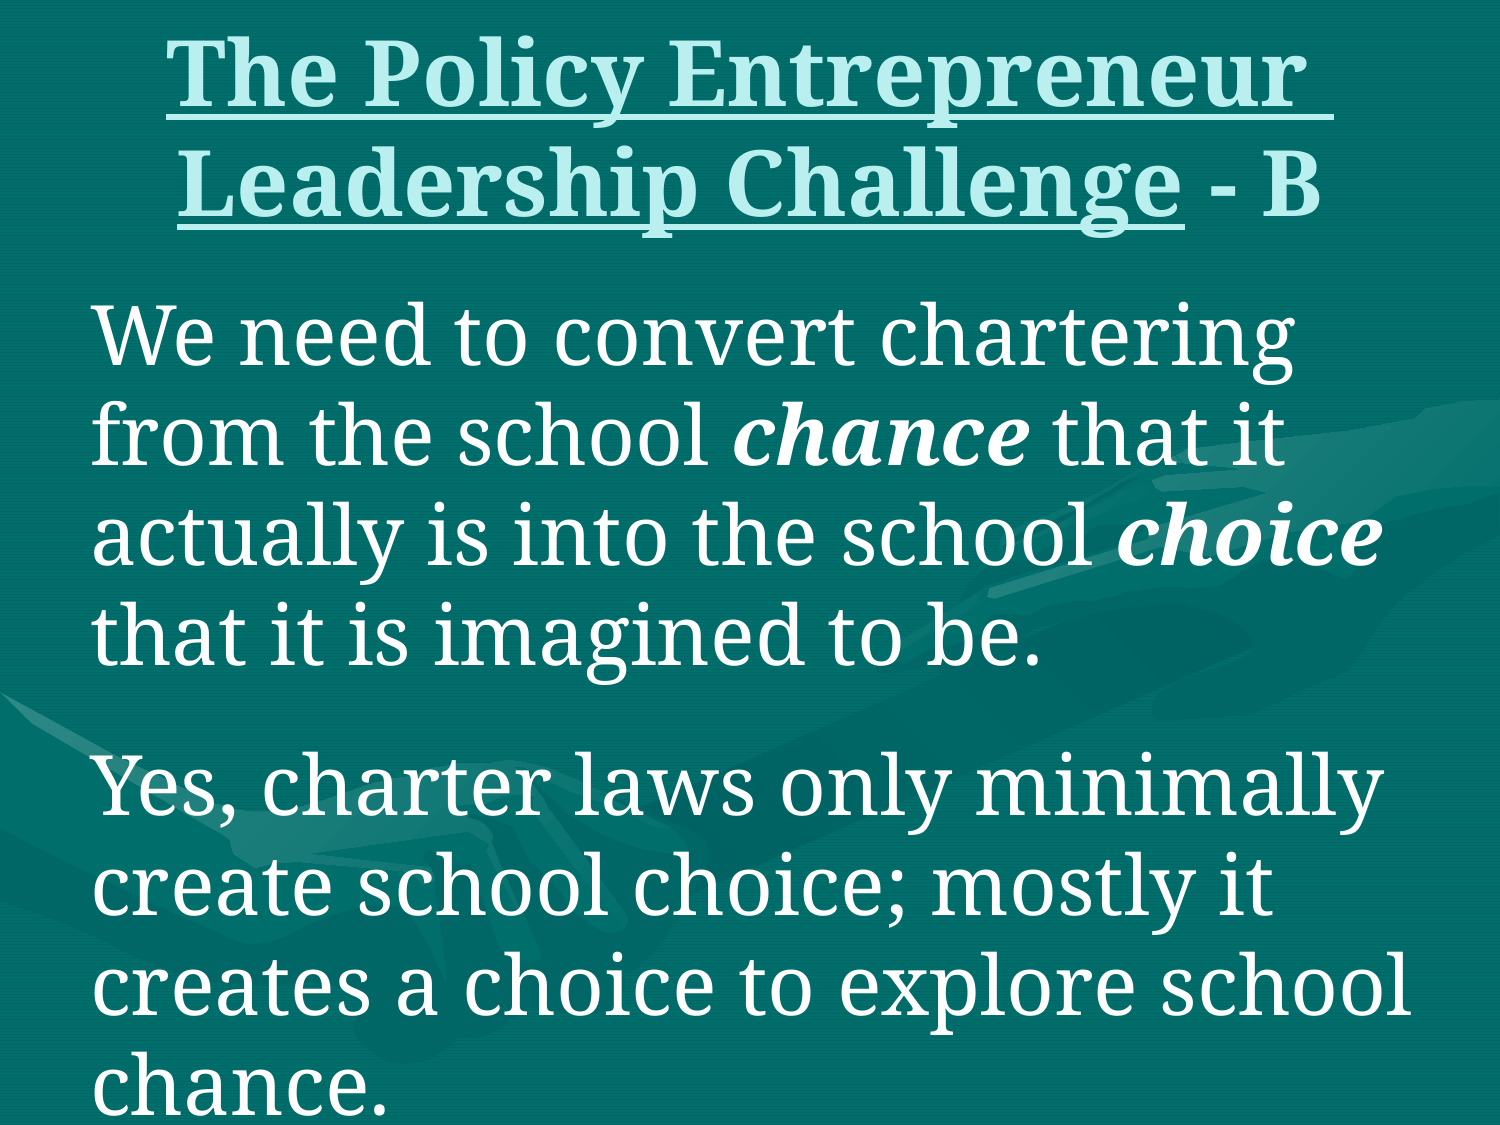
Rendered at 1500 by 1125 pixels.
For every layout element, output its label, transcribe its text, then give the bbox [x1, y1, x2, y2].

title The Policy Entrepreneur Leadership Challenge - B [75, 24, 1425, 225]
list We need to convert chartering from the school chance that it actually is into the school choice that it is imagined to be. Yes, charter laws only minimally create school choice; mostly it creates a choice to explore school chance. Persistent wait lists create a virtual quality erosion guarantee. [75, 275, 1438, 1088]
